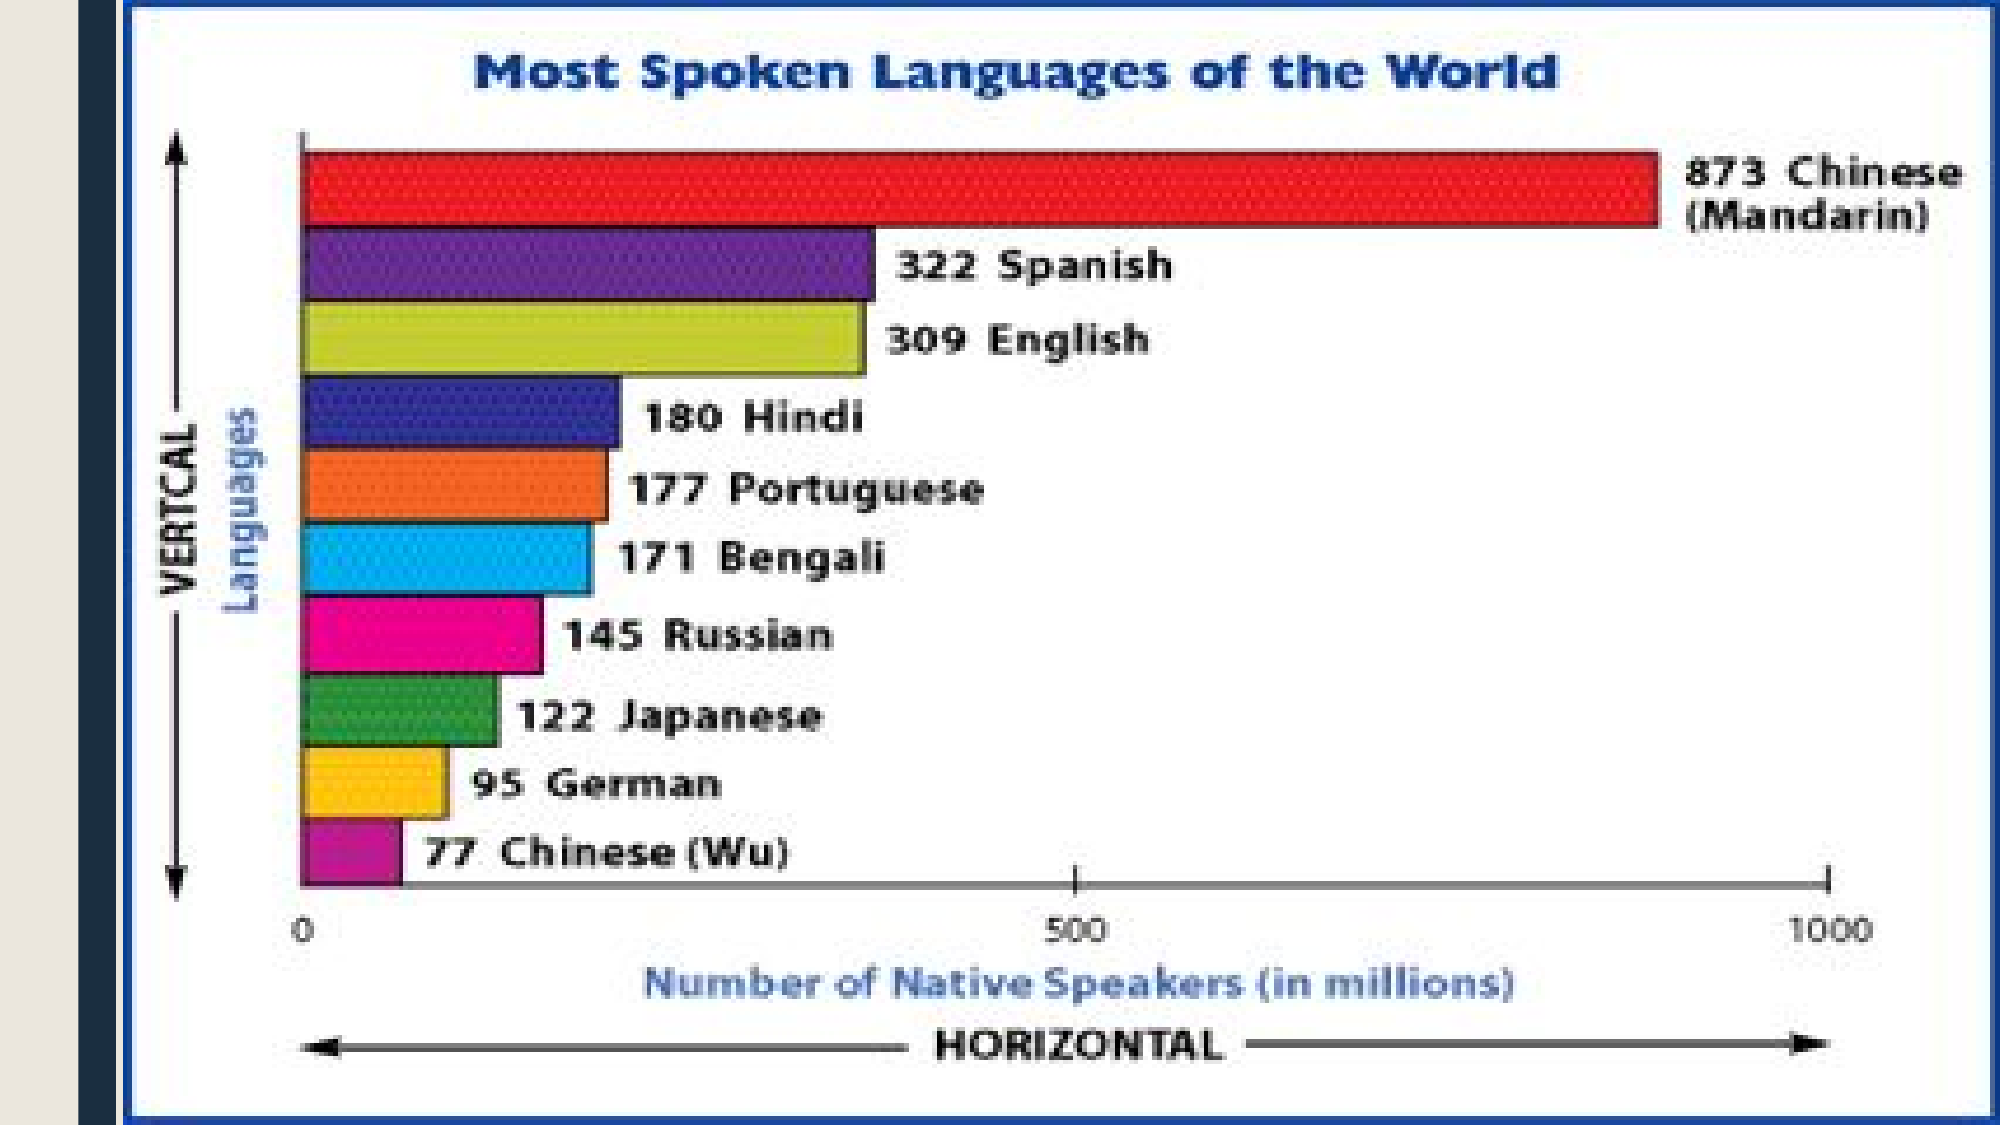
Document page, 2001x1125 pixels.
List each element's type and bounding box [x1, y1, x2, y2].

list [123, 0, 2000, 1125]
